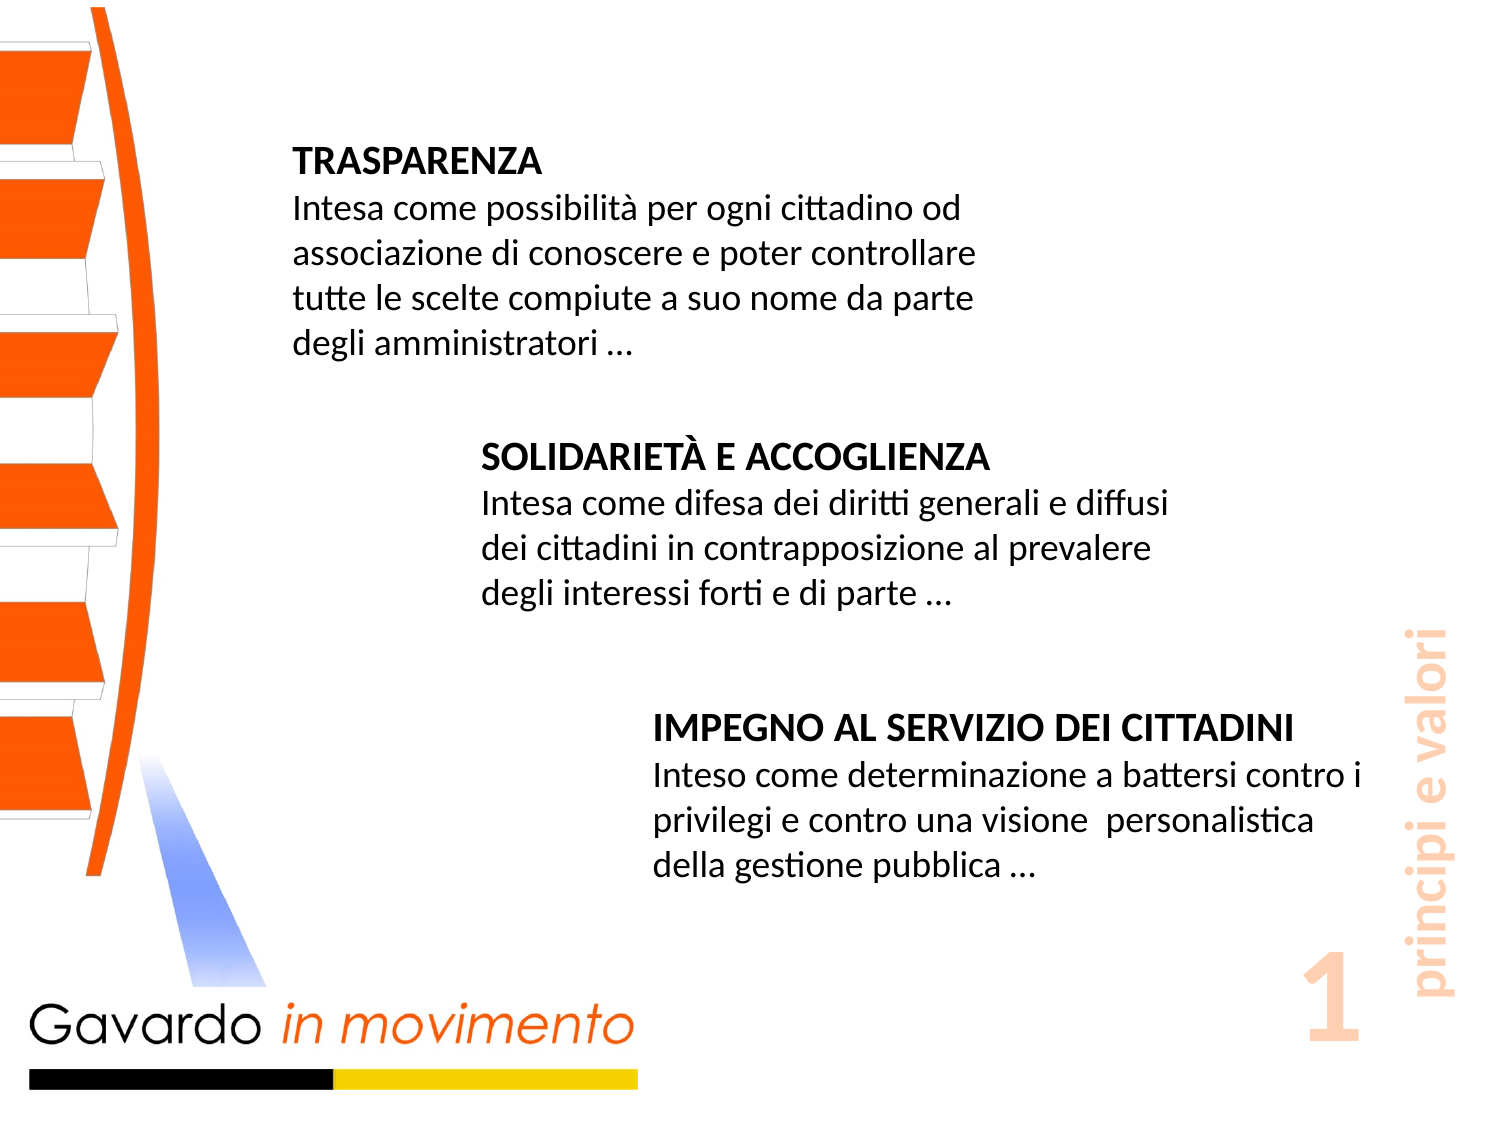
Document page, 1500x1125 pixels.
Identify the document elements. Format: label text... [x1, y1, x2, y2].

picture [0, 6, 639, 1090]
text_box 1 [1279, 896, 1380, 1077]
text_box SOLIDARIETÀ E ACCOGLIENZA Intesa come difesa dei diritti generali e diffusi dei cittadini in contrapposizione al prevalere degli interessi forti e di parte … [505, 420, 1217, 621]
text_box IMPEGNO AL SERVIZIO DEI CITTADINI Inteso come determinazione a battersi contro i privilegi e contro una visione personalistica della gestione pubblica … [637, 692, 1379, 893]
text_box principi e valori [1379, 612, 1465, 1016]
text_box TRASPARENZA Intesa come possibilità per ogni cittadino od associazione di conoscere e poter controllare tutte le scelte compiute a suo nome da parte degli amministratori … [505, 126, 1028, 371]
